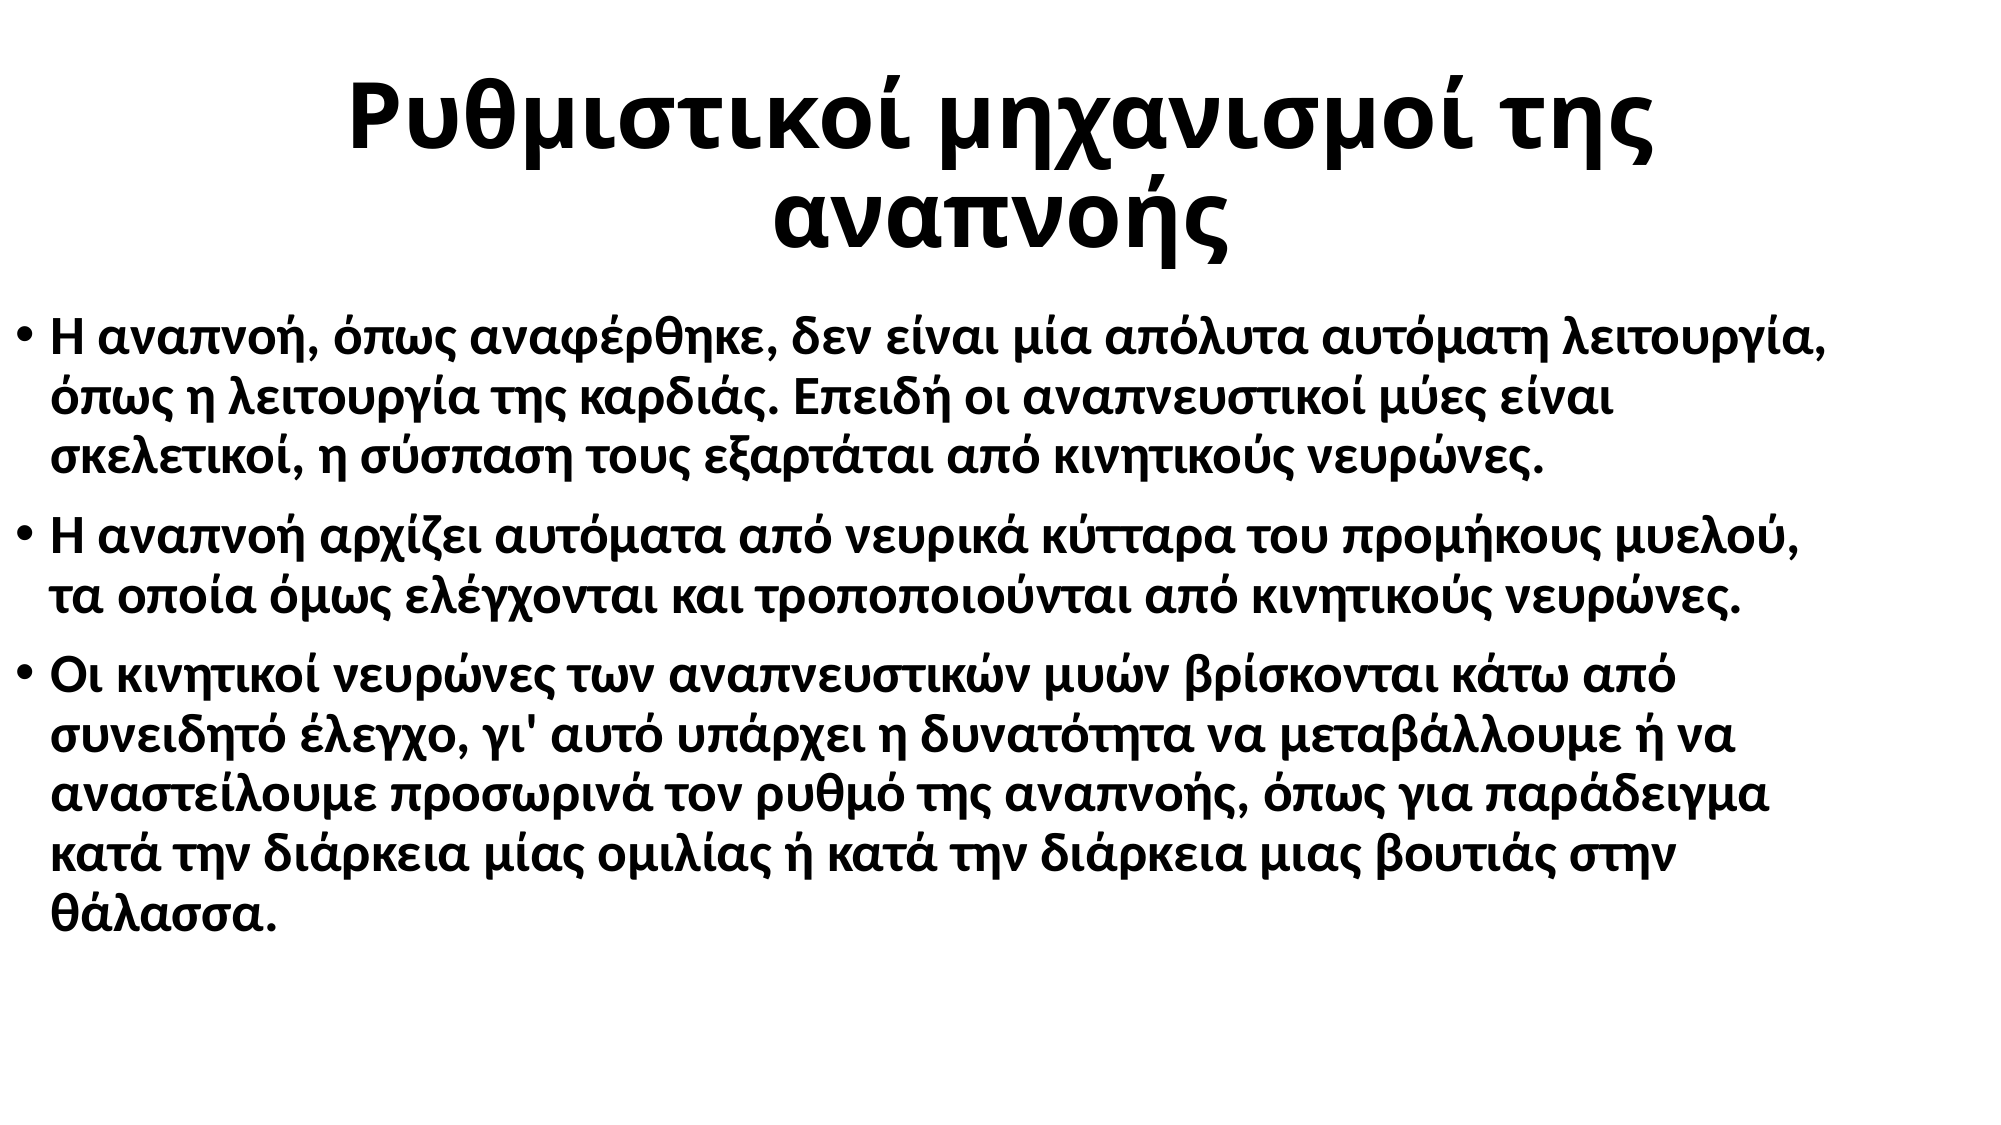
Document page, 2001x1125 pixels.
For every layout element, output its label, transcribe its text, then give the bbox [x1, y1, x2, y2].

list Η αναπνοή, όπως αναφέρθηκε, δεν είναι μία απόλυτα αυτόματη λειτουργία, όπως η λειτουργία της καρδιάς. Επειδή οι αναπνευστικοί μύες είναι σκελετικοί, η σύσπαση τους εξαρτάται από κινητικούς νευρώνες. Η αναπνοή αρχίζει αυτόματα από νευρικά κύτταρα του προμήκους μυελού, τα οποία όμως ελέγχονται και τροποποιούνται από κινητικούς νευρώνες. Οι κινητικοί νευρώνες των αναπνευστικών μυών βρίσκονται κάτω από συνειδητό έλεγχο, γι' αυτό υπάρχει η δυνατότητα να μεταβάλλουμε ή να αναστείλουμε προσωρινά τον ρυθμό της αναπνοής, όπως για παράδειγμα κατά την διάρκεια μίας ομιλίας ή κατά την διάρκεια μιας βουτιάς στην θάλασσα. [0, 299, 1863, 1040]
title Ρυθμιστικοί μηχανισμοί της αναπνοής [137, 59, 1863, 278]
